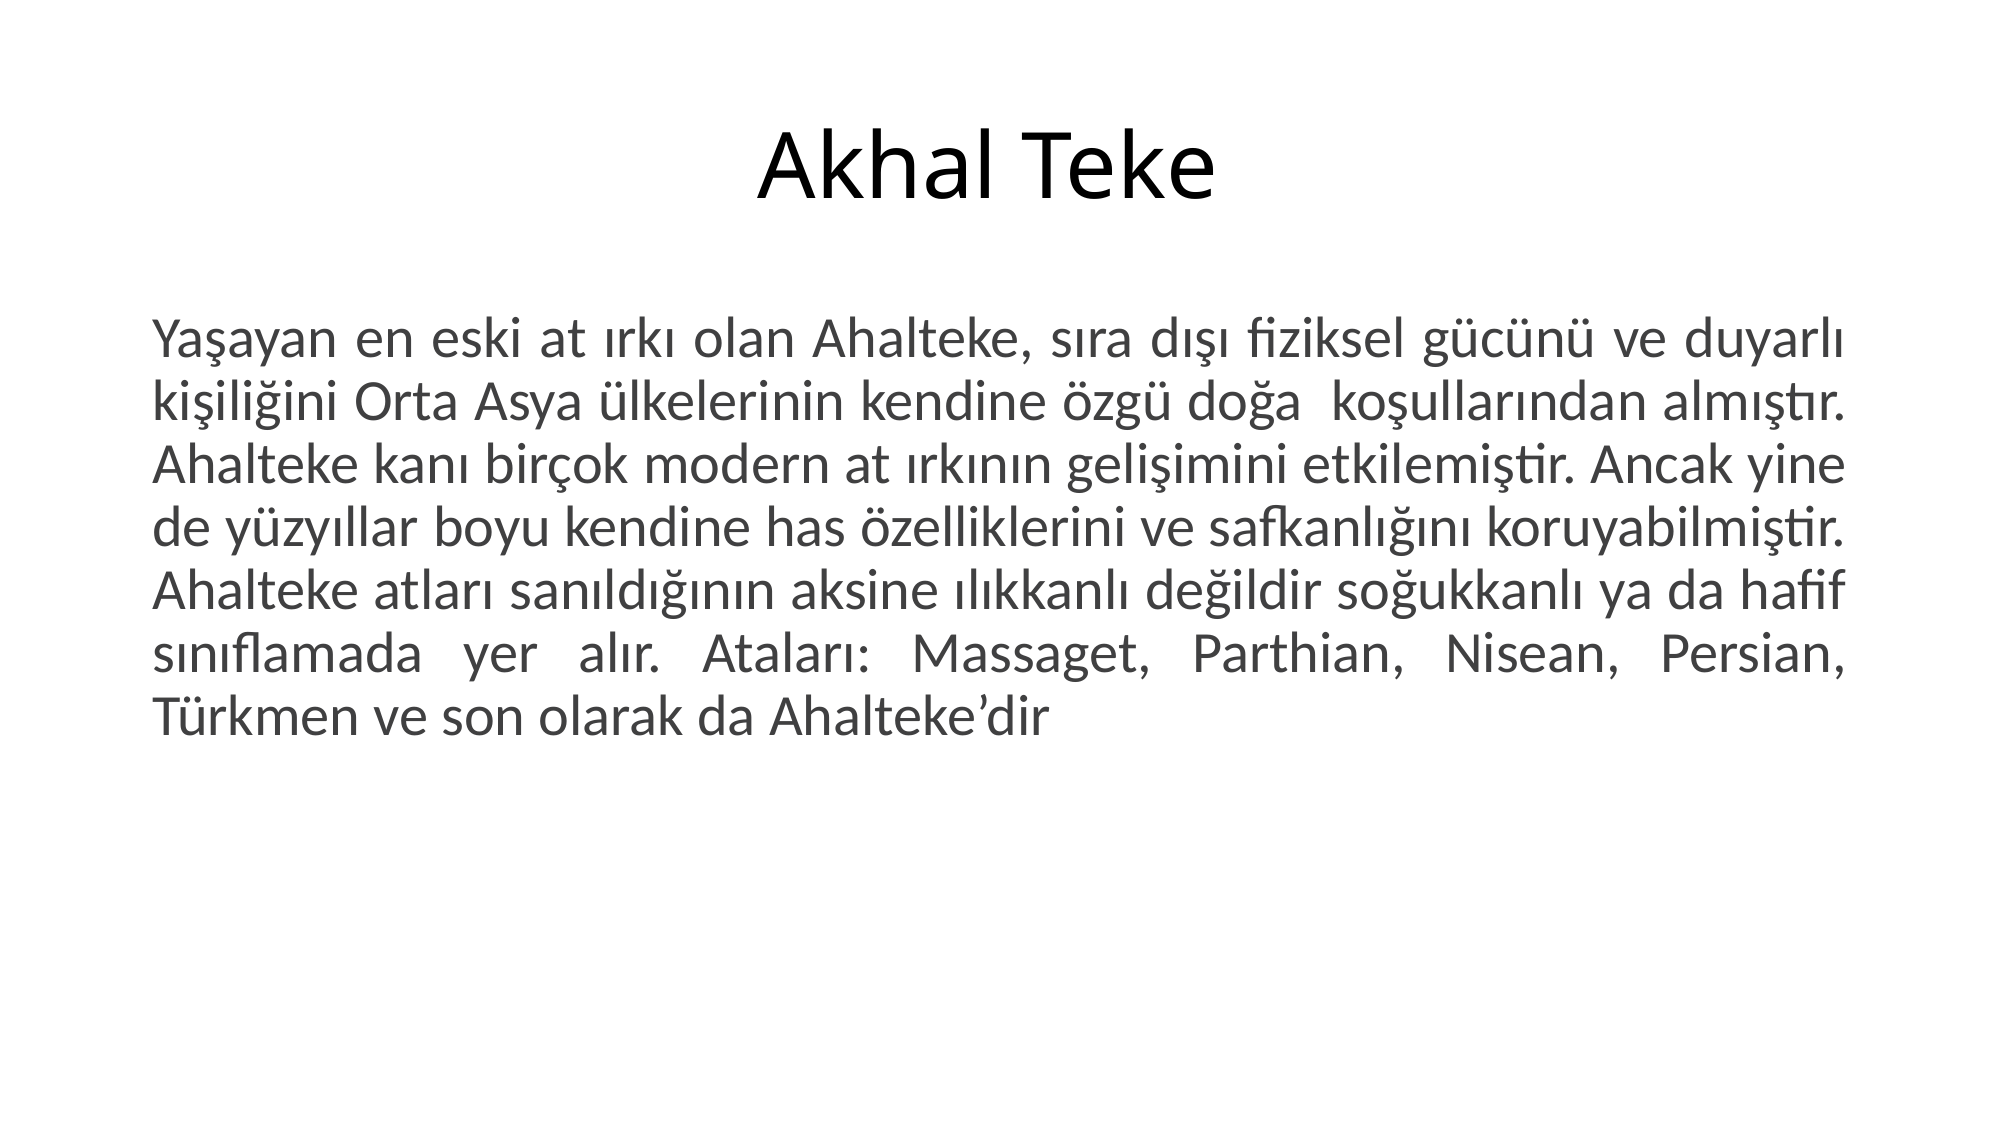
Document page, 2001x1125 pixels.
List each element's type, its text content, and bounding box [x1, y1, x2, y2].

list Yaşayan en eski at ırkı olan Ahalteke, sıra dışı fiziksel gücünü ve duyarlı kişiliğini Orta Asya ülkelerinin kendine özgü doğa koşullarından almıştır. Ahalteke kanı birçok modern at ırkının gelişimini etkilemiştir. Ancak yine de yüzyıllar boyu kendine has özelliklerini ve safkanlığını koruyabilmiştir. Ahalteke atları sanıldığının aksine ılıkkanlı değildir soğukkanlı ya da hafif sınıflamada yer alır. Ataları: Massaget, Parthian, Nisean, Persian, Türkmen ve son olarak da Ahalteke’dir [137, 299, 1863, 1014]
title Akhal Teke [137, 59, 1863, 278]
